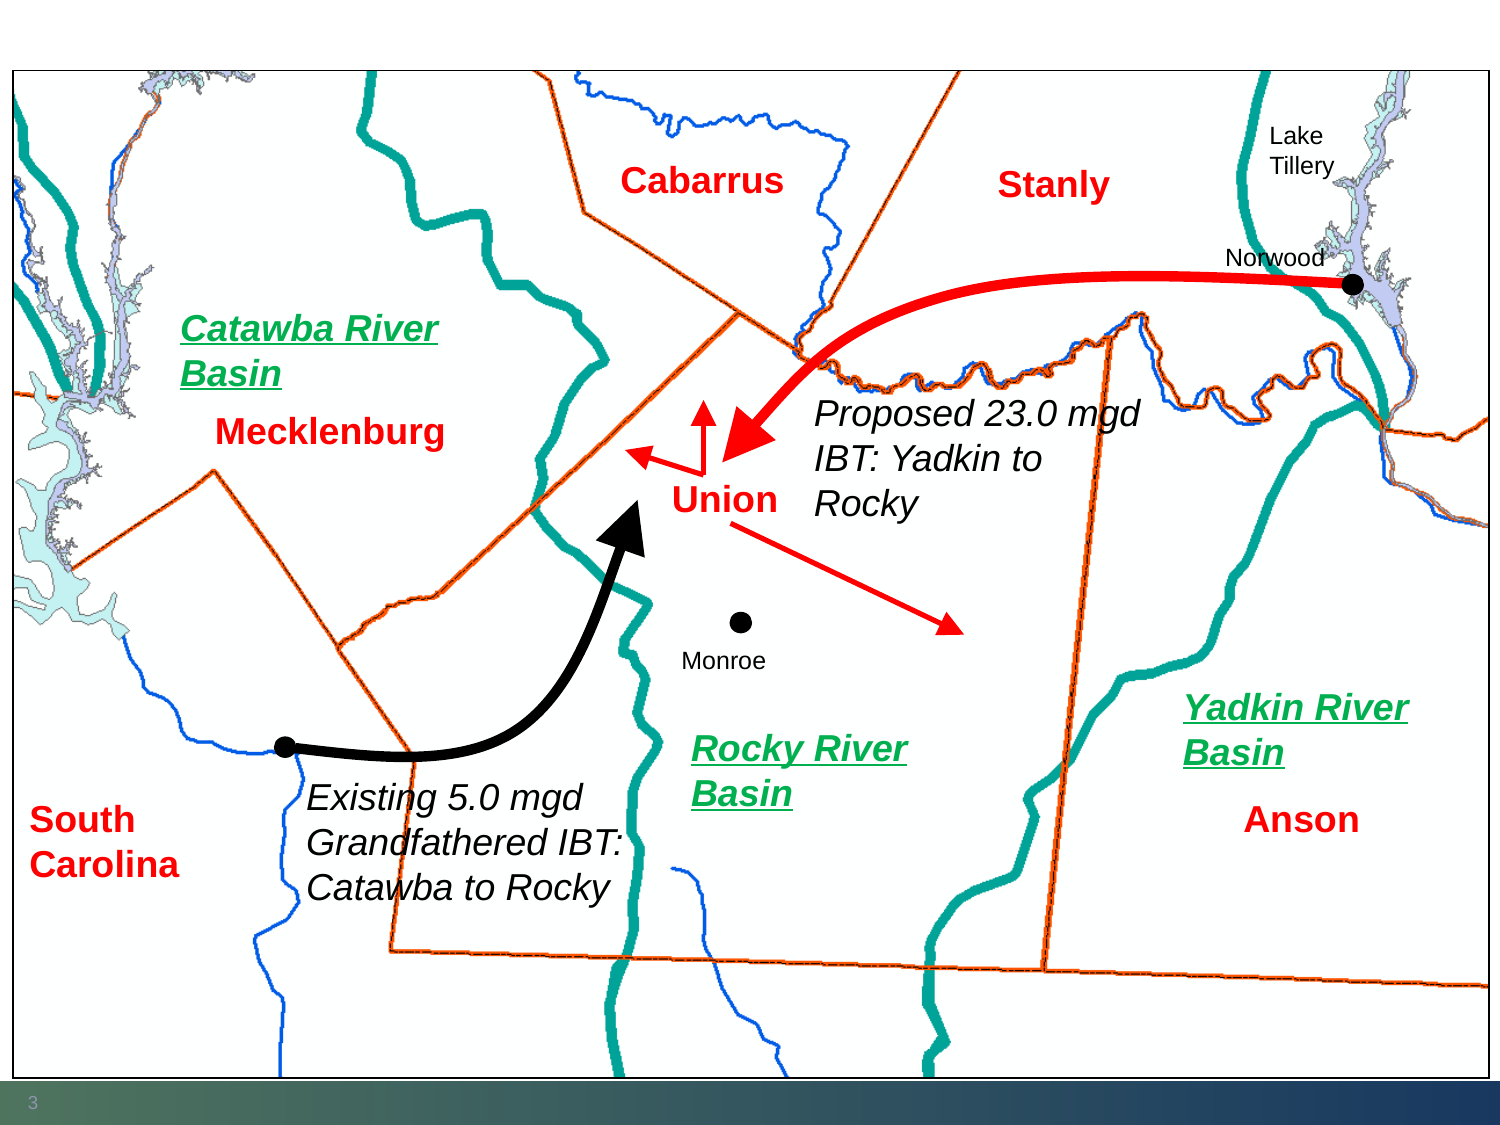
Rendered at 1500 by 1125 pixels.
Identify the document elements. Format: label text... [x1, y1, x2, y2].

picture [13, 71, 1489, 1078]
slide_number 3 [12, 1091, 351, 1114]
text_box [624, 449, 704, 475]
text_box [730, 523, 965, 635]
